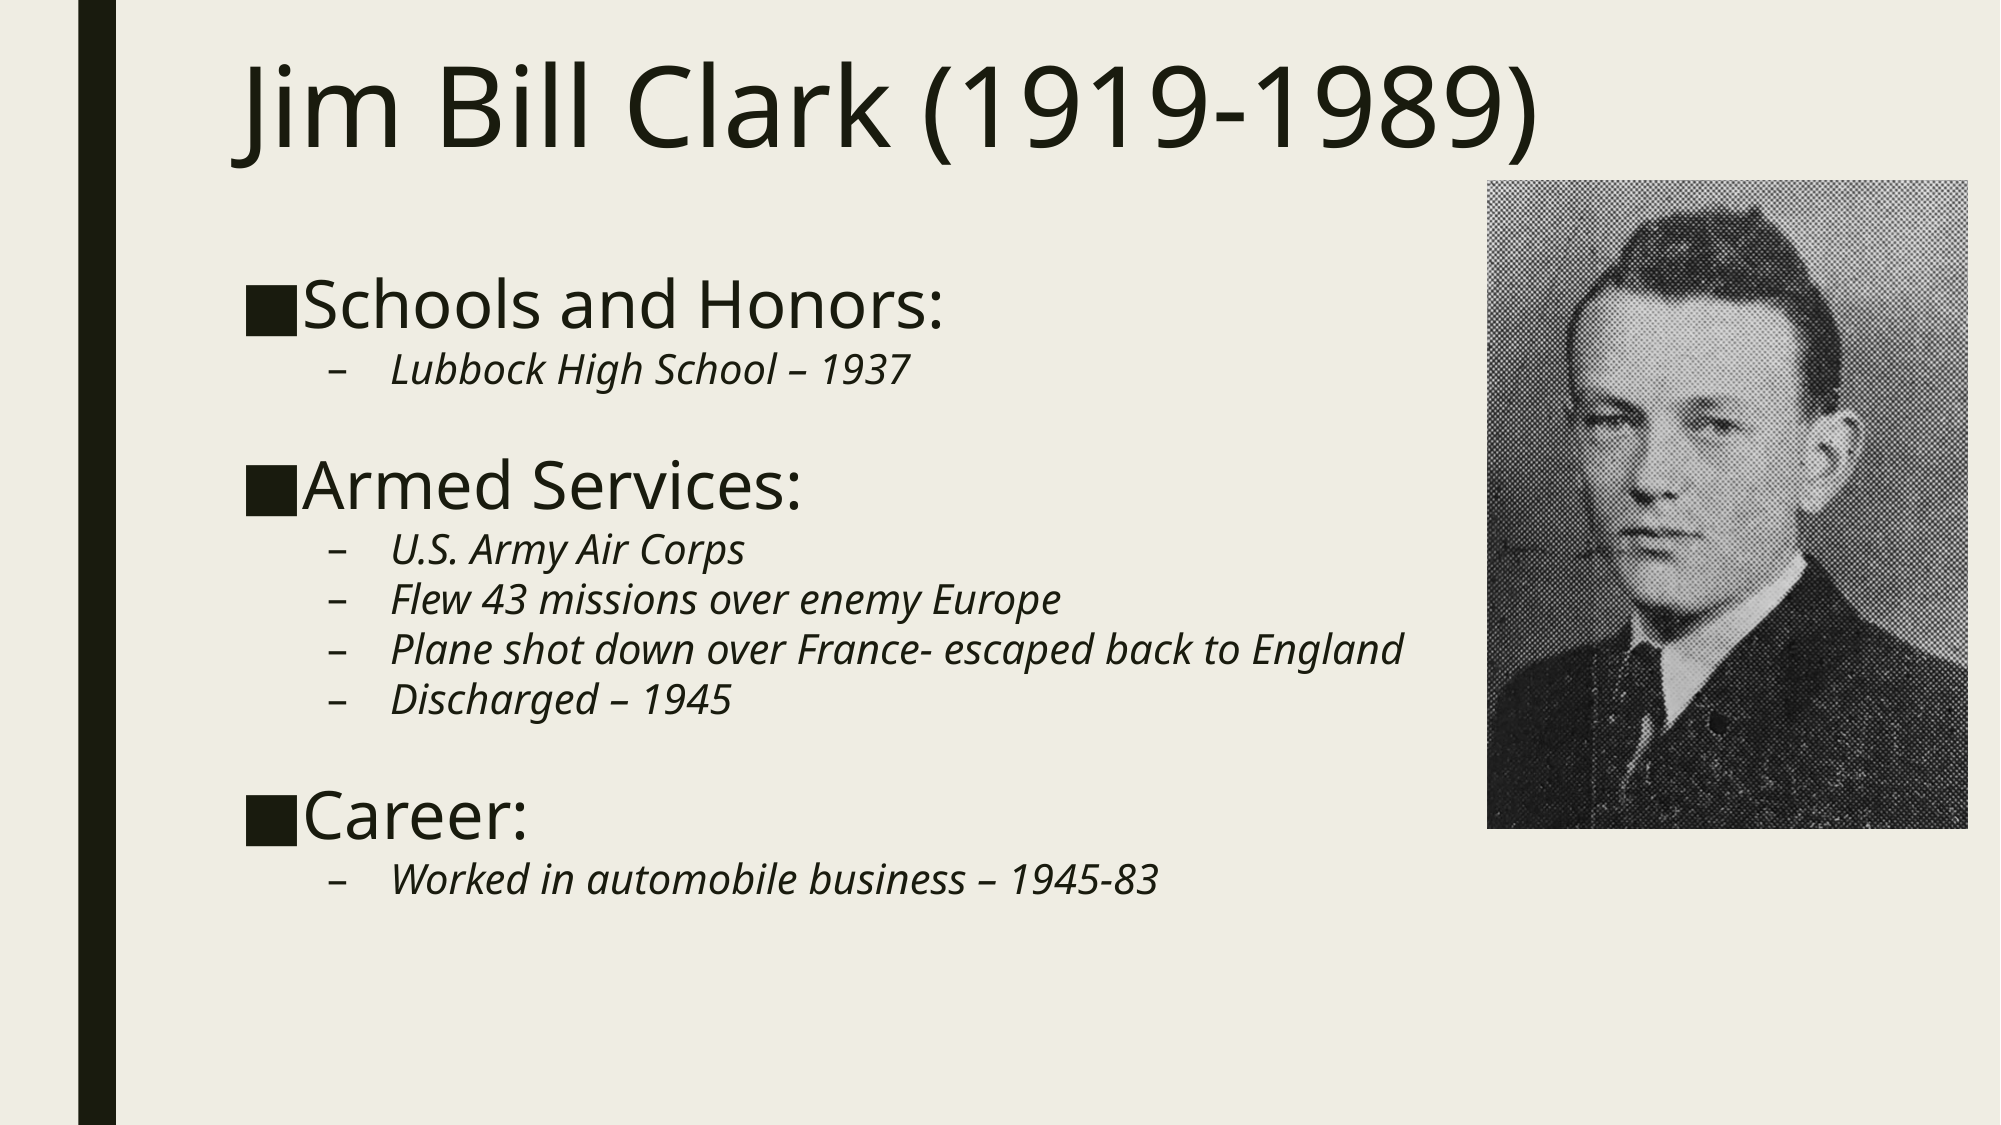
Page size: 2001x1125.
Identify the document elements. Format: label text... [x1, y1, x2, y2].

list Schools and Honors: Lubbock High School – 1937 Armed Services: U.S. Army Air Corps Flew 43 missions over enemy Europe Plane shot down over France- escaped back to England Discharged – 1945 Career: Worked in automobile business – 1945-83 [225, 254, 1800, 1090]
picture [1487, 180, 1968, 829]
title Jim Bill Clark (1919-1989) [225, 44, 1800, 254]
